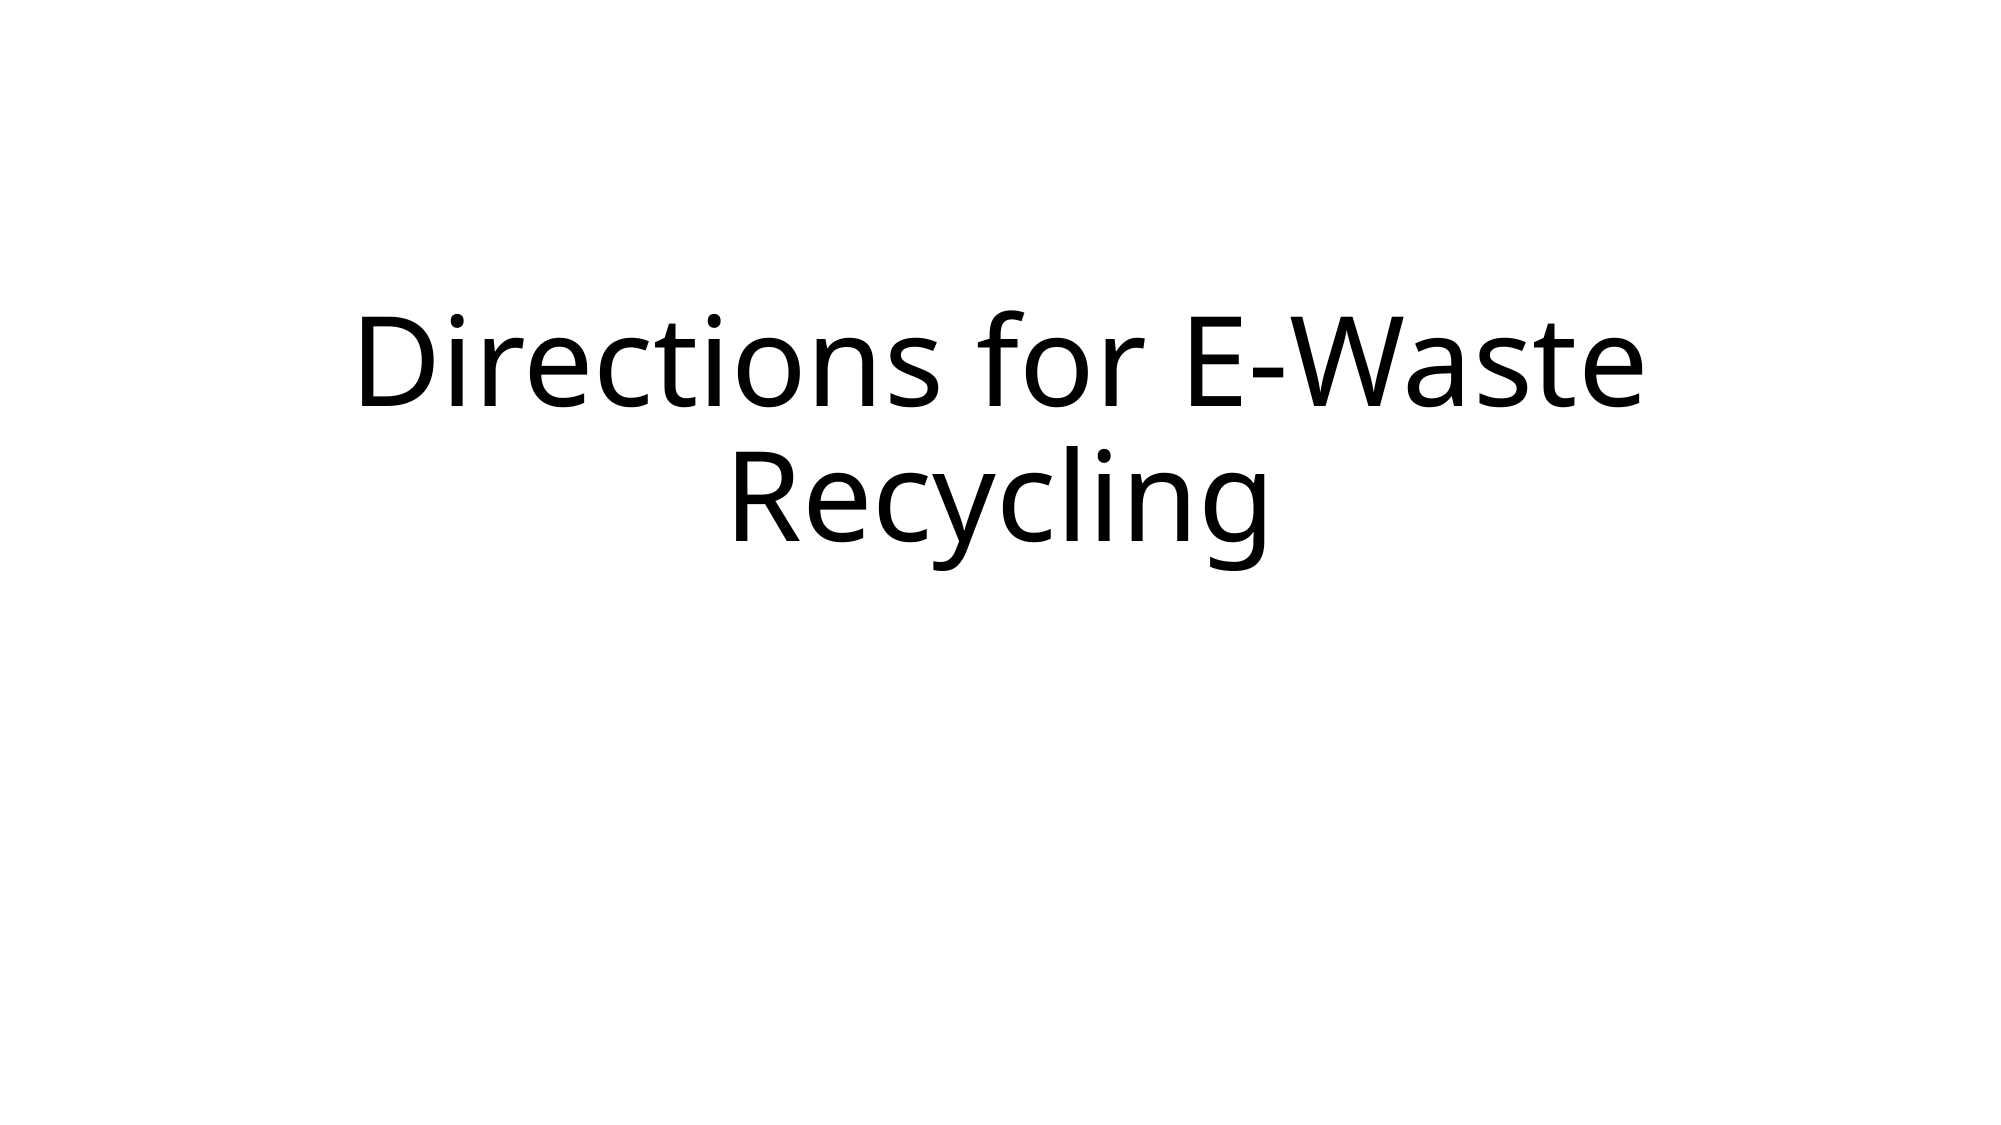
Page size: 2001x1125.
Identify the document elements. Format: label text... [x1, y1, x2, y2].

title Directions for E-Waste Recycling [249, 184, 1750, 576]
